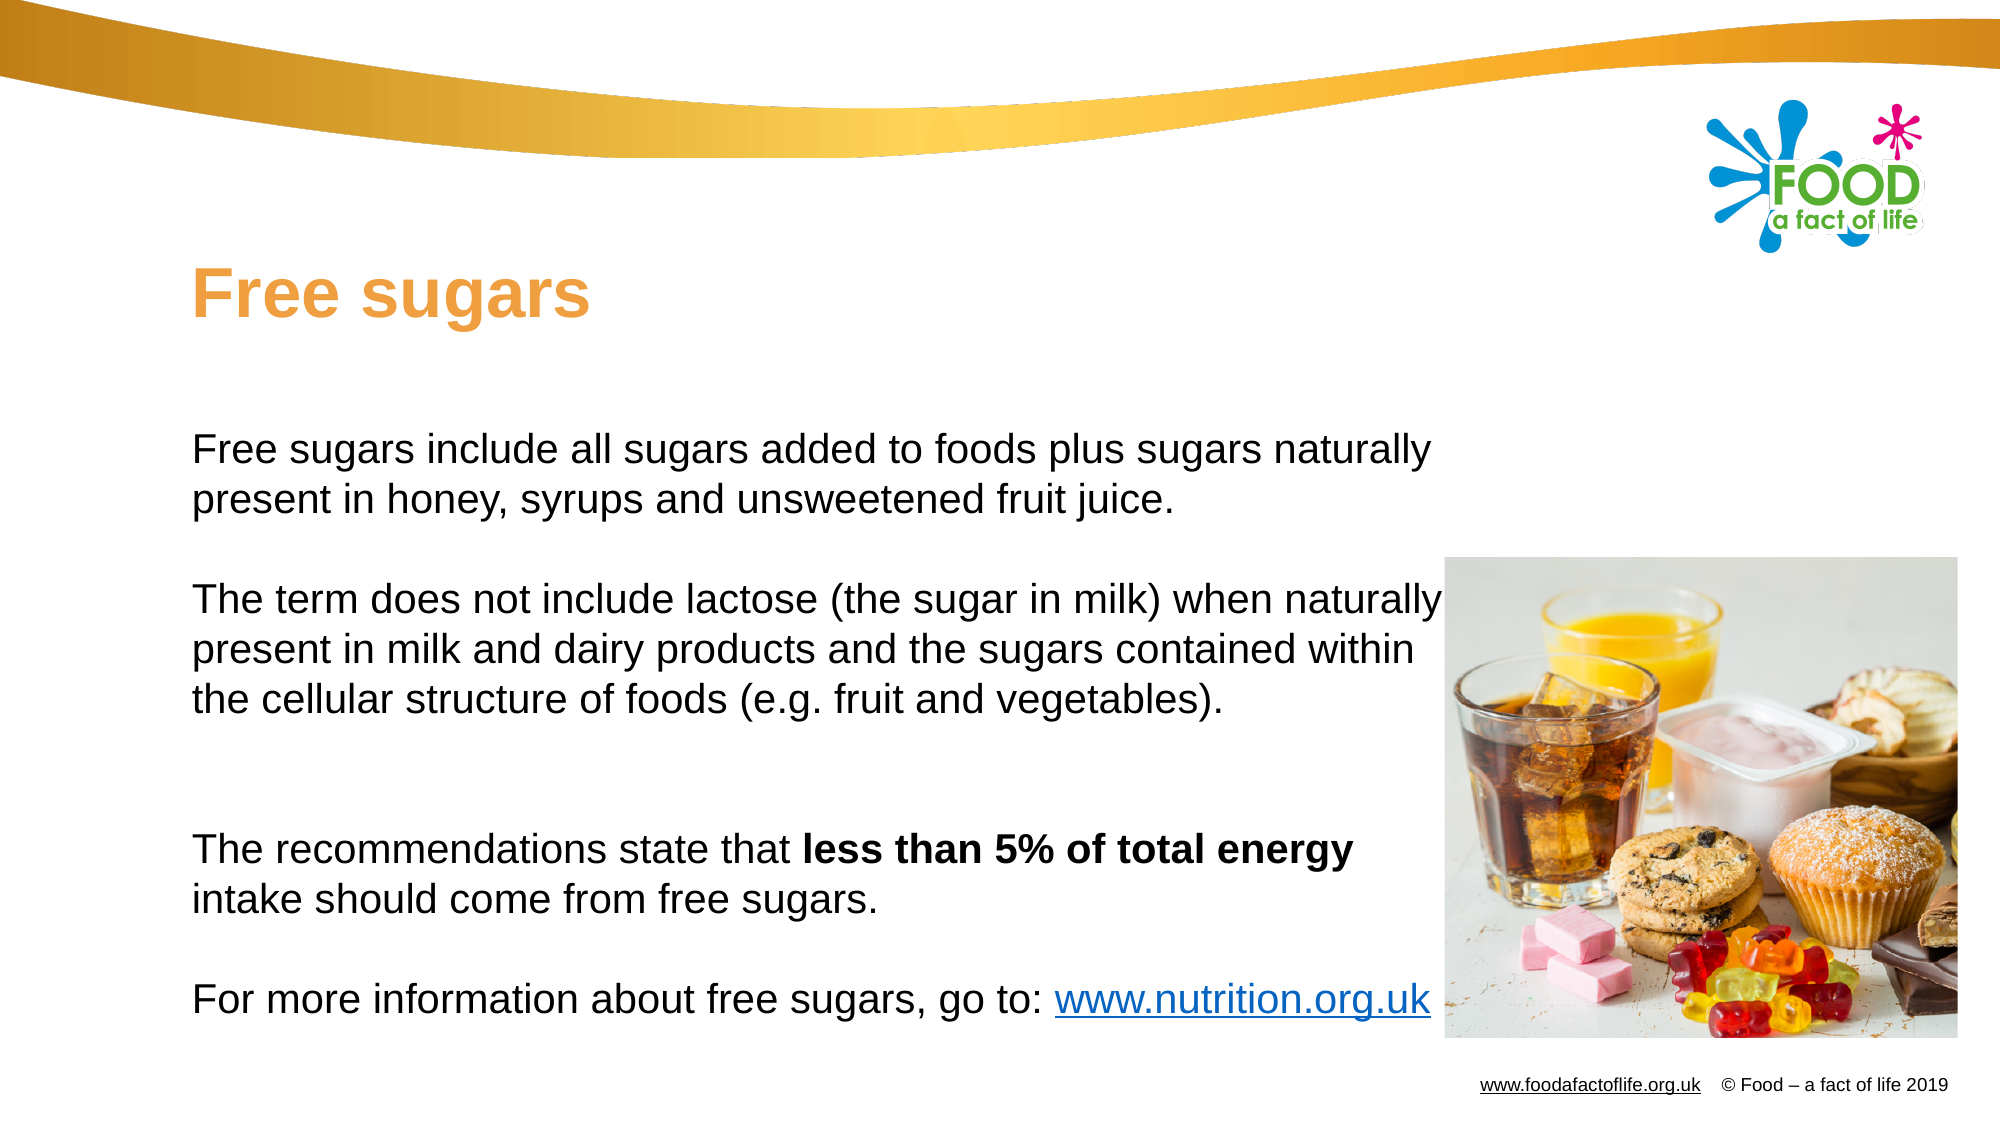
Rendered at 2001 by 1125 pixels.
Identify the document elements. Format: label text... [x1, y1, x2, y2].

picture [0, 0, 2000, 1125]
subtitle Free sugars include all sugars added to foods plus sugars naturally present in honey, syrups and unsweetened fruit juice. The term does not include lactose (the sugar in milk) when naturally present in milk and dairy products and the sugars contained within the cellular structure of foods (e.g. fruit and vegetables). The recommendations state that less than 5% of total energy intake should come from free sugars. For more information about free sugars, go to: www.nutrition.org.uk [191, 421, 1471, 1013]
title Free sugars [191, 256, 1787, 375]
